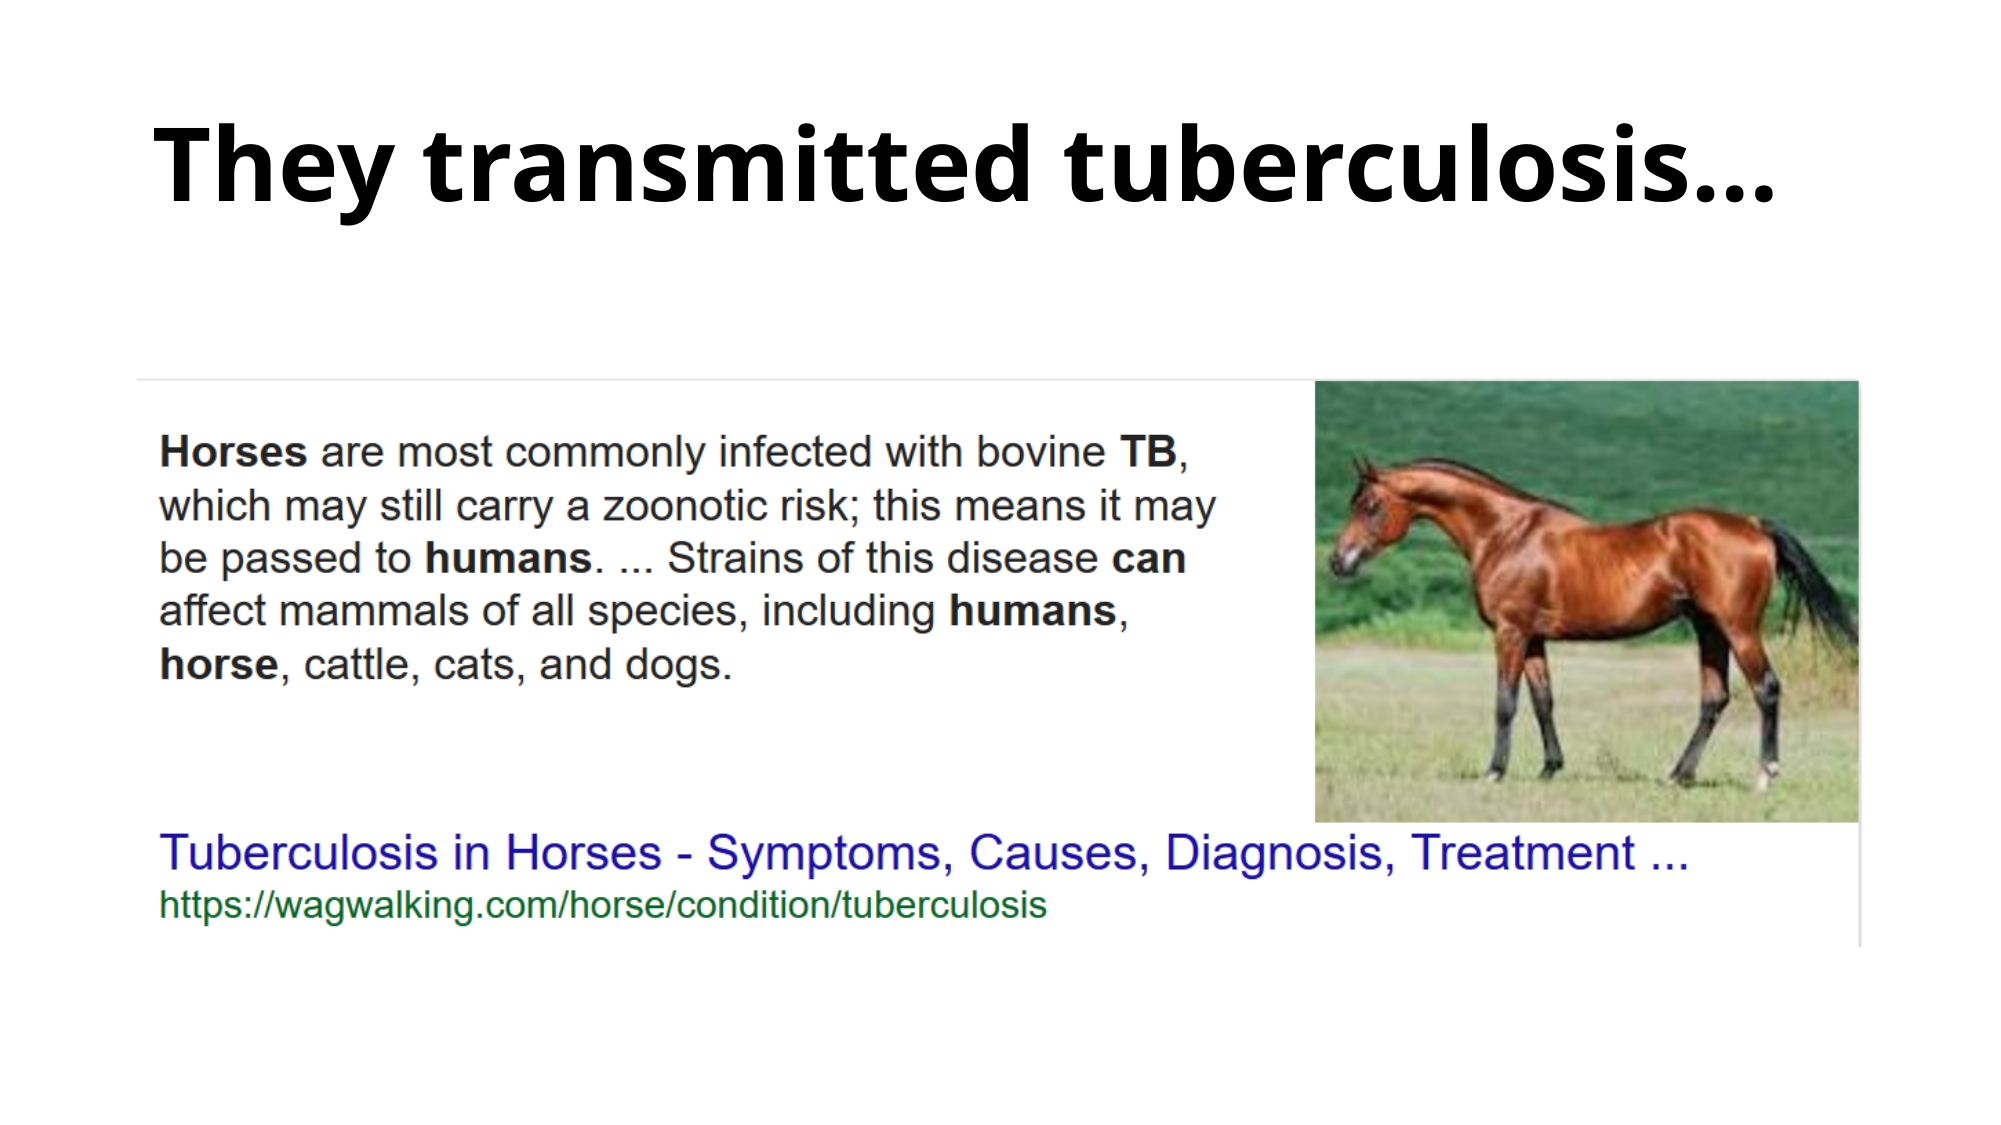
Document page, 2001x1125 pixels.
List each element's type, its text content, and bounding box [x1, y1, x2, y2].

title They transmitted tuberculosis… [137, 59, 1863, 278]
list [137, 366, 1863, 947]
